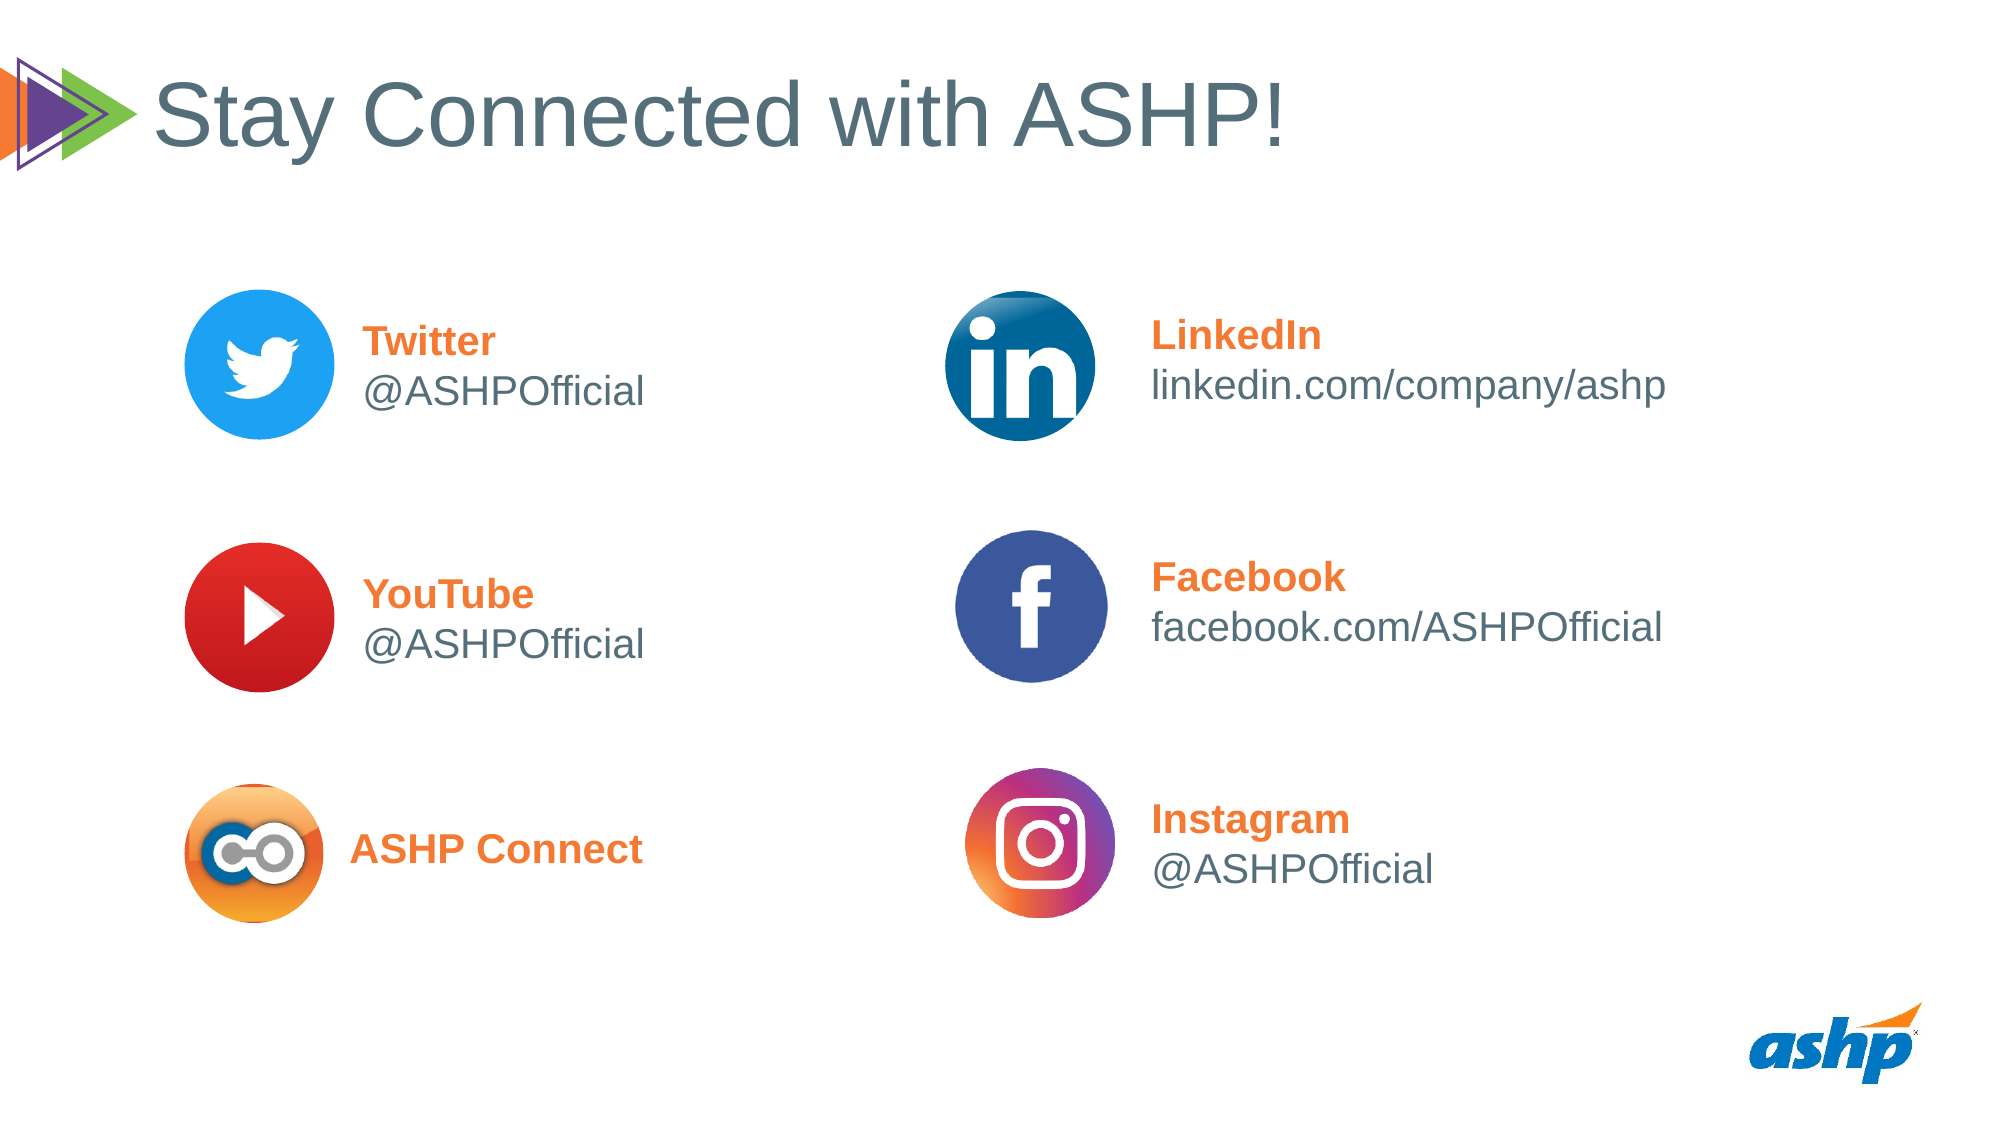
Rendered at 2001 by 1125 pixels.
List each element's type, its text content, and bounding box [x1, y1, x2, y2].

text_box ASHP Connect [334, 814, 740, 880]
picture [184, 542, 335, 693]
picture [965, 768, 1115, 918]
picture [1007, 348, 1096, 442]
picture [945, 520, 1115, 690]
title Stay Connected with ASHP! [137, 59, 1863, 278]
text_box Twitter @ASHPOfficial [347, 306, 933, 422]
text_box LinkedIn linkedin.com/company/ashp [1136, 300, 1756, 416]
picture [184, 289, 335, 440]
picture [945, 379, 1013, 442]
picture [184, 783, 324, 924]
text_box YouTube @ASHPOfficial [347, 559, 708, 675]
picture [1747, 999, 1924, 1086]
text_box Instagram @ASHPOfficial [1136, 784, 1537, 899]
text_box Facebook facebook.com/ASHPOfficial [1136, 542, 1689, 658]
picture [972, 350, 993, 417]
picture [945, 291, 1096, 357]
